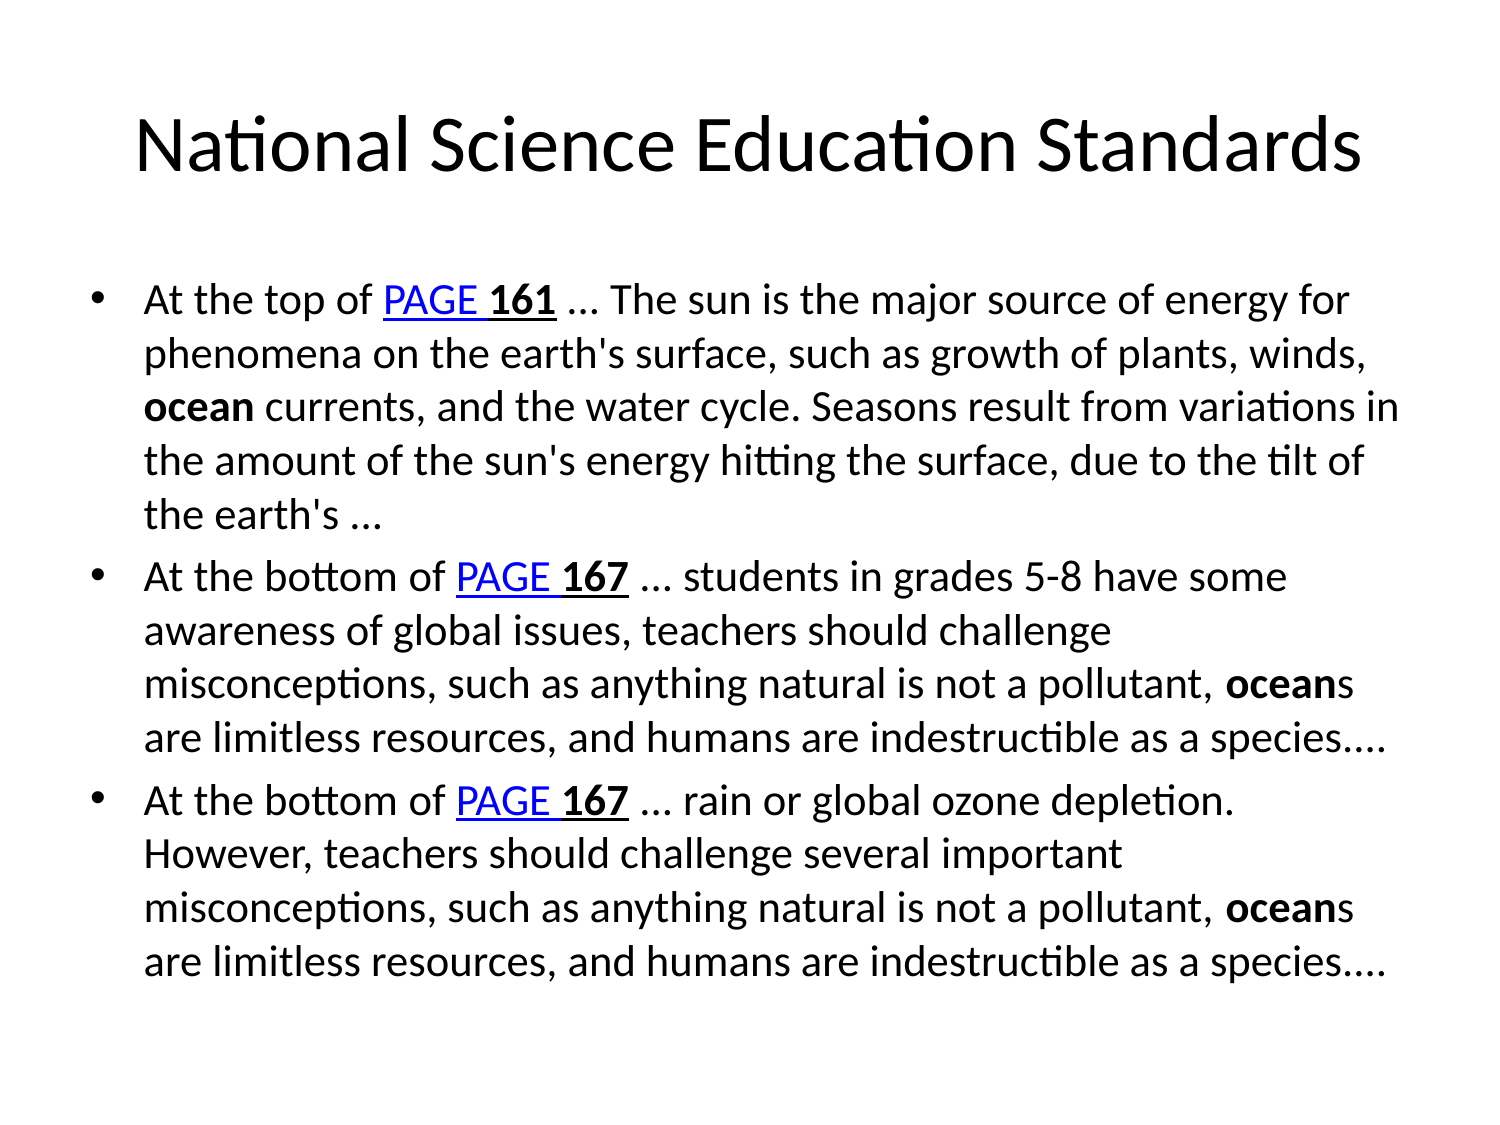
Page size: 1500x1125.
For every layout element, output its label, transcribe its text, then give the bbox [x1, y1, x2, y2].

title National Science Education Standards [75, 45, 1425, 233]
list At the top of PAGE 161 ... The sun is the major source of energy for phenomena on the earth's surface, such as growth of plants, winds, ocean currents, and the water cycle. Seasons result from variations in the amount of the sun's energy hitting the surface, due to the tilt of the earth's ... At the bottom of PAGE 167 ... students in grades 5-8 have some awareness of global issues, teachers should challenge misconceptions, such as anything natural is not a pollutant, oceans are limitless resources, and humans are indestructible as a species.... At the bottom of PAGE 167 ... rain or global ozone depletion. However, teachers should challenge several important misconceptions, such as anything natural is not a pollutant, oceans are limitless resources, and humans are indestructible as a species.... [75, 262, 1425, 1005]
